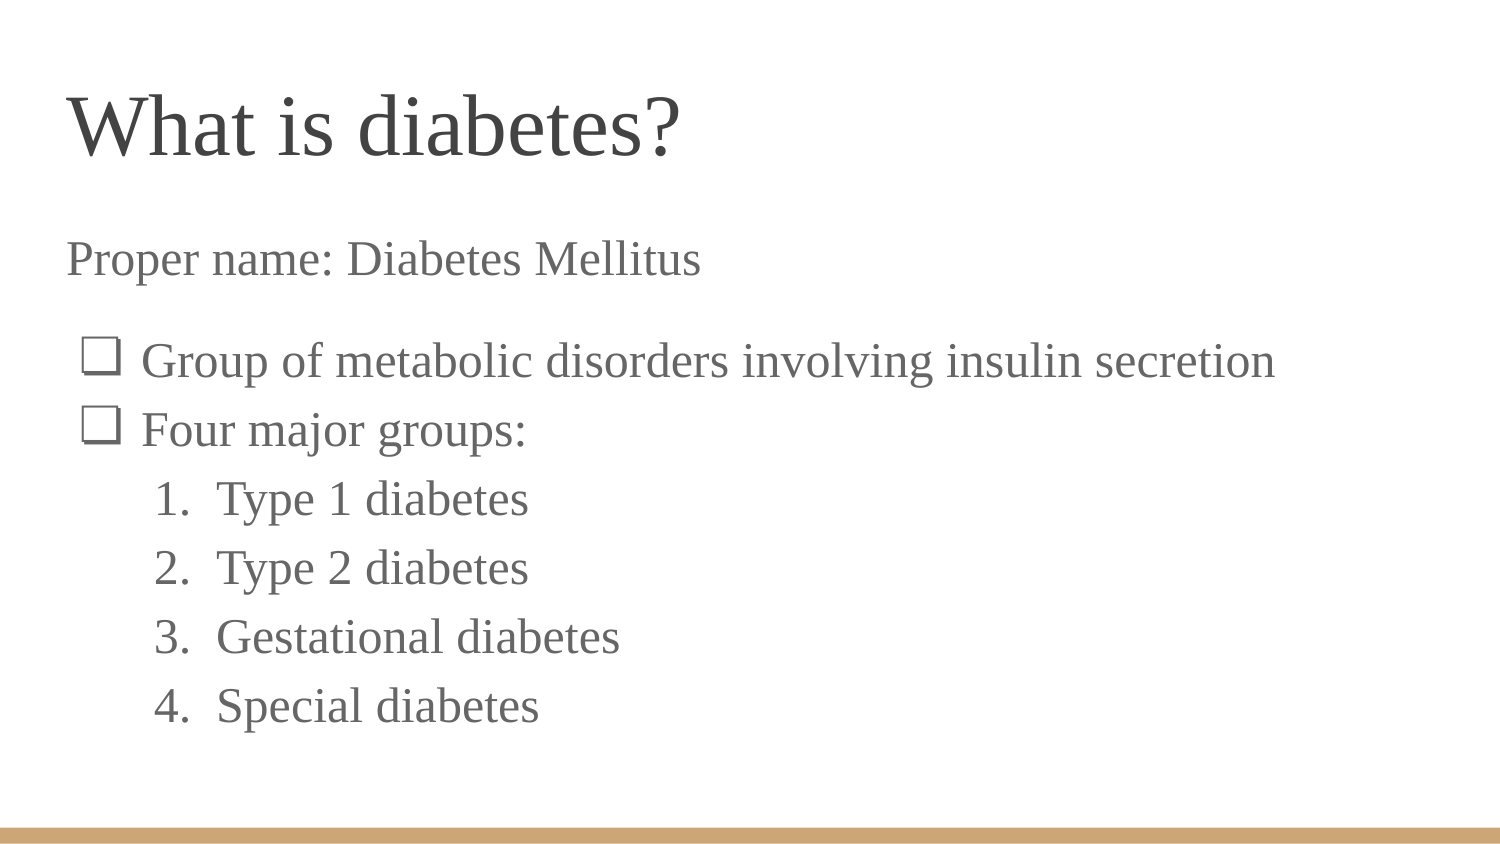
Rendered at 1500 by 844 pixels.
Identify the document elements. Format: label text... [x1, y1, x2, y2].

title What is diabetes? [51, 51, 1449, 189]
list Proper name: Diabetes Mellitus Group of metabolic disorders involving insulin secretion Four major groups: Type 1 diabetes Type 2 diabetes Gestational diabetes Special diabetes [51, 200, 1449, 752]
